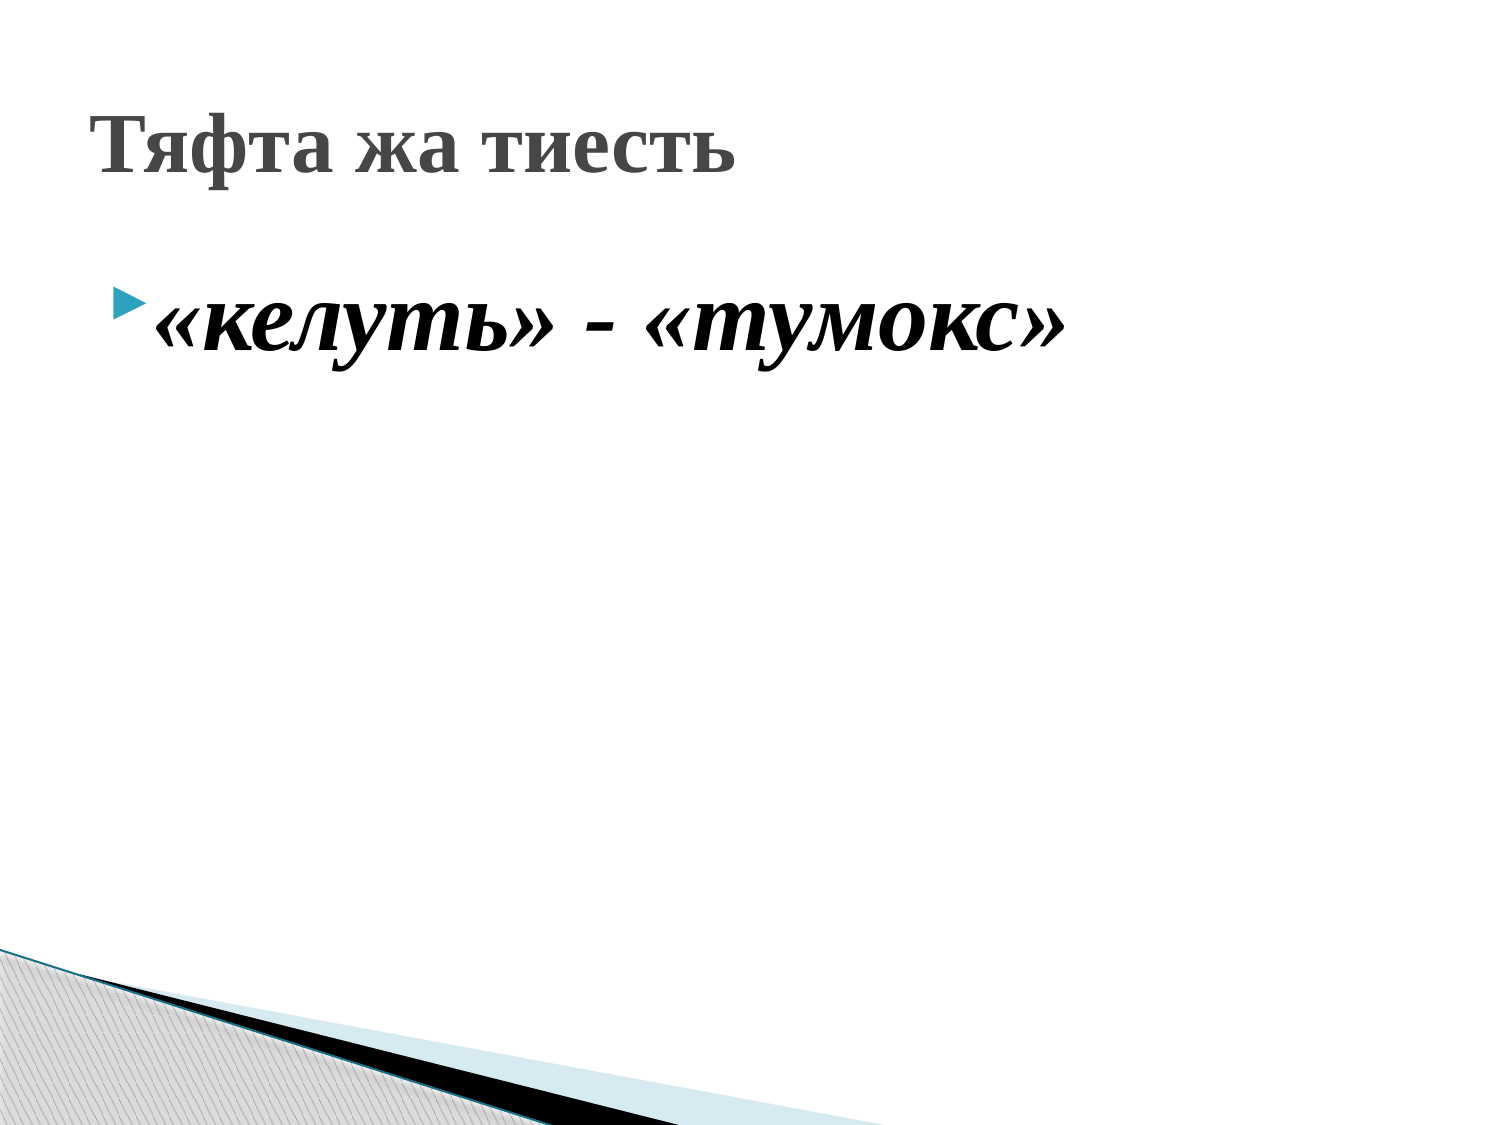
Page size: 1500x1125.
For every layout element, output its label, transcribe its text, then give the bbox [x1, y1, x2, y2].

list «келуть» - «тумокс» [75, 243, 1425, 986]
title Тяфта жа тиесть [75, 45, 1425, 233]
